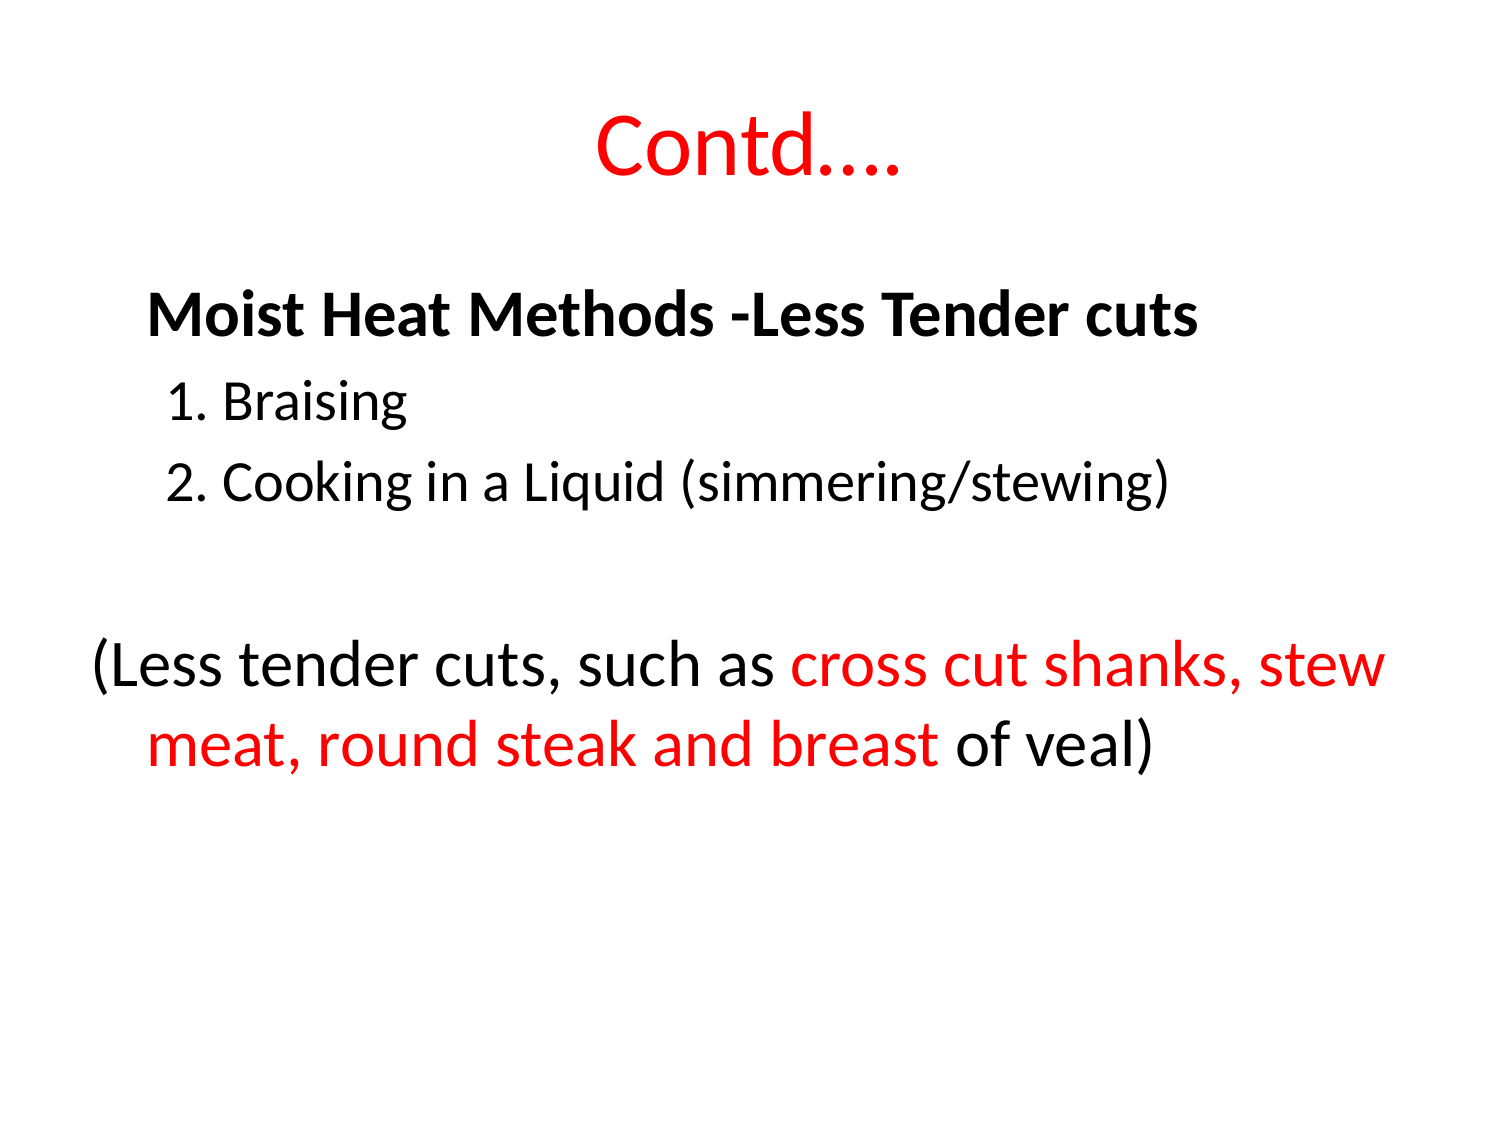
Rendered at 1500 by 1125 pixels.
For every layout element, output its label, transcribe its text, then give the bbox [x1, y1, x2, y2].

title Contd…. [75, 45, 1425, 233]
list Moist Heat Methods -Less Tender cuts 1. Braising 2. Cooking in a Liquid (simmering/stewing) (Less tender cuts, such as cross cut shanks, stew meat, round steak and breast of veal) [75, 262, 1425, 1005]
